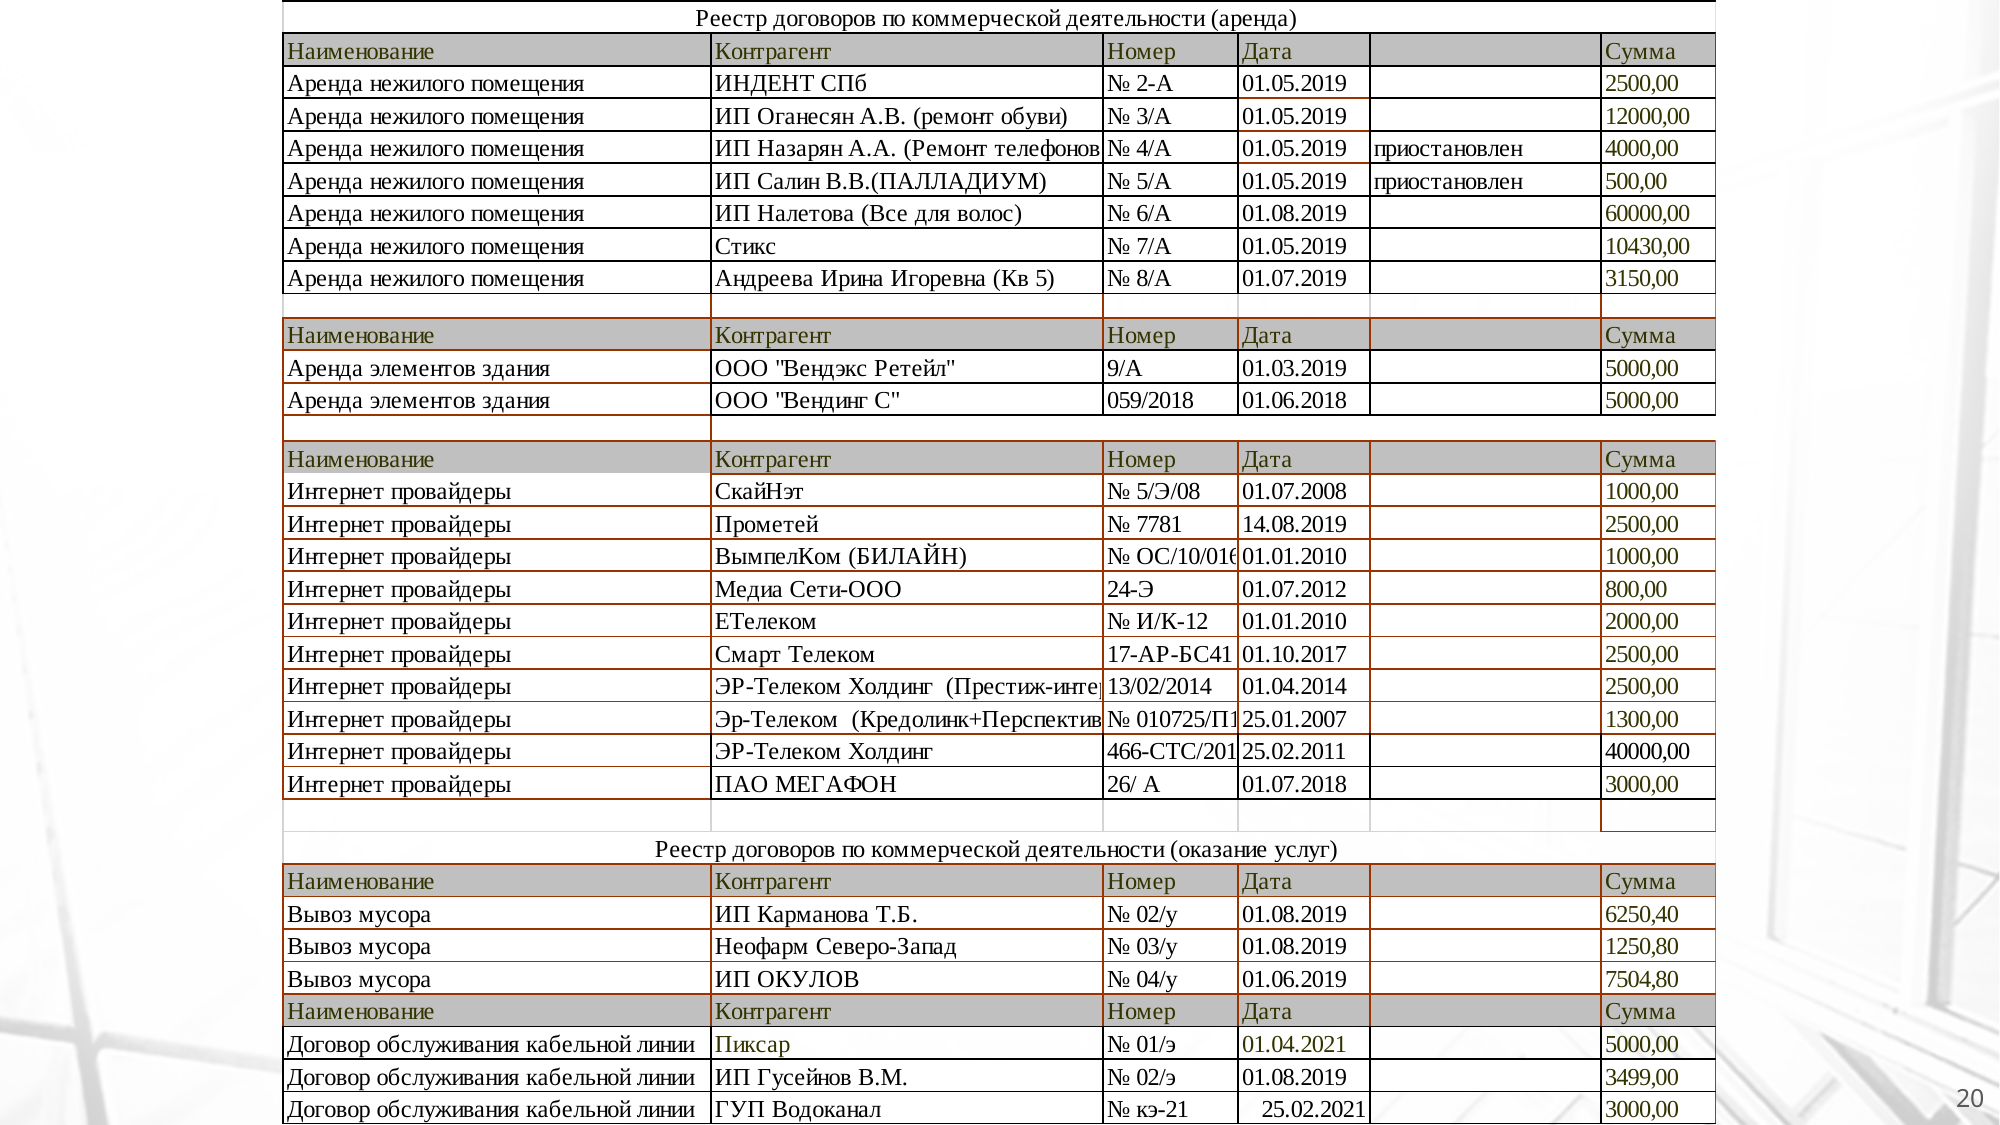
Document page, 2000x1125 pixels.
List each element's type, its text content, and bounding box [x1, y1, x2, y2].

picture [282, 0, 1718, 1125]
slide_number 20 [1799, 1077, 2000, 1123]
